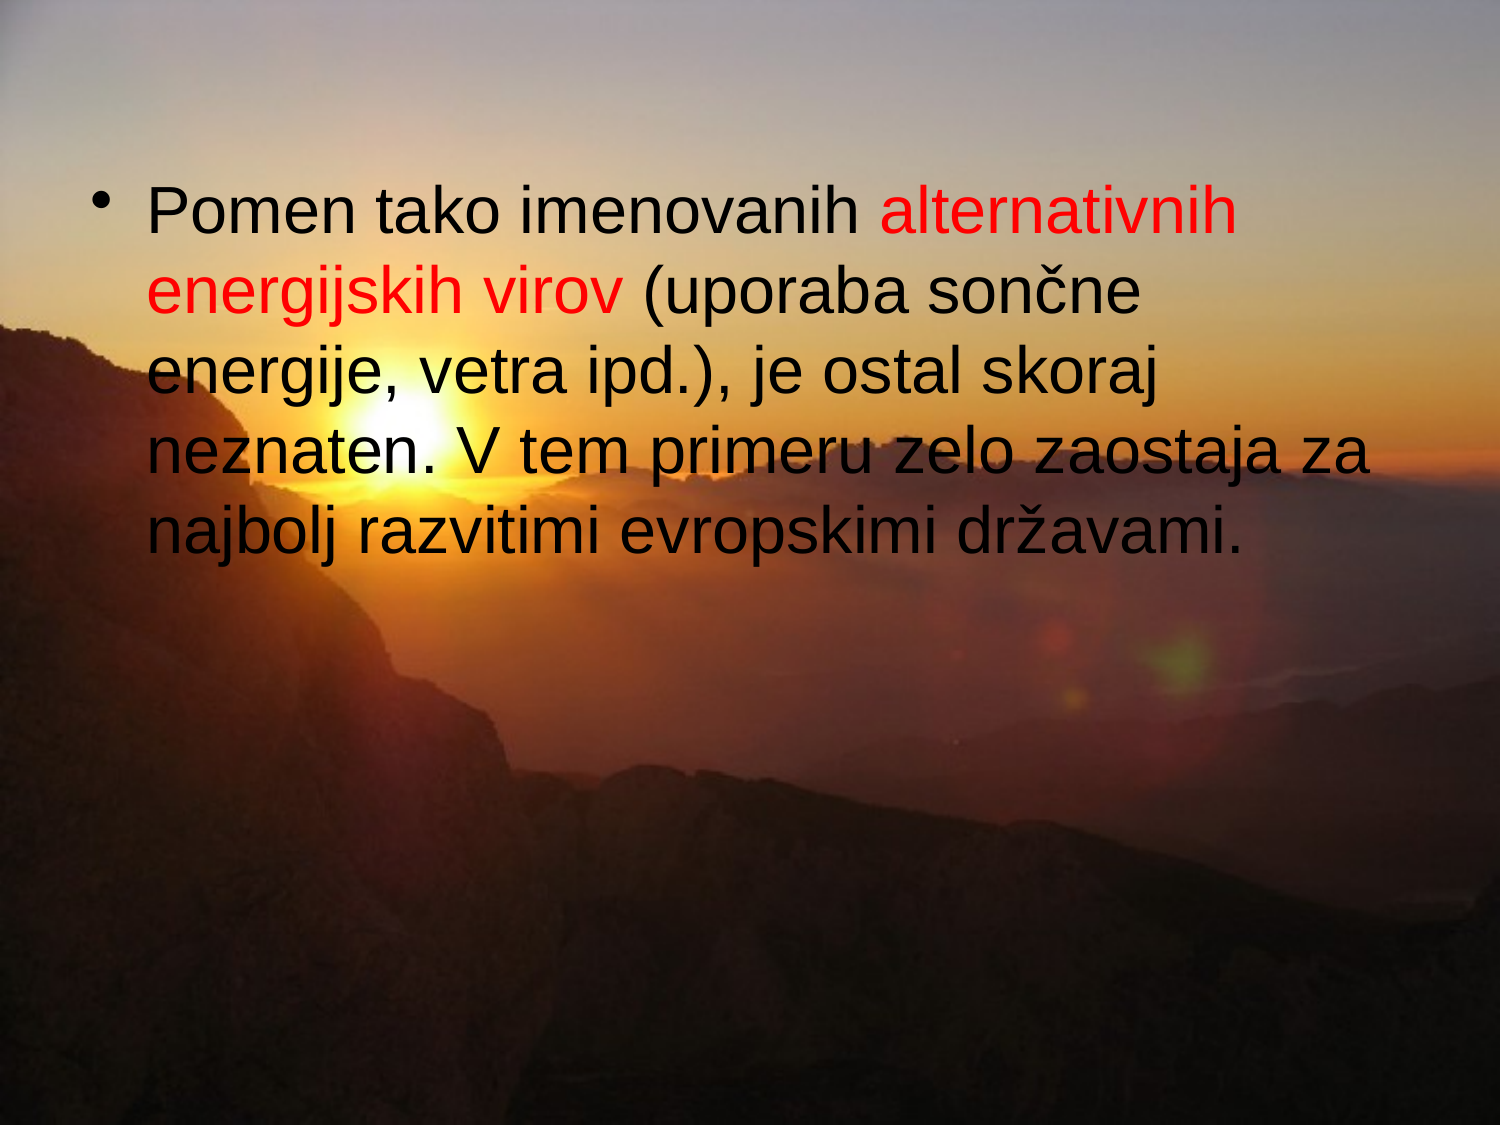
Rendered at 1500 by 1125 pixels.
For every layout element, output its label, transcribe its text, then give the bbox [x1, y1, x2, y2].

picture [0, 0, 1500, 1125]
list Pomen tako imenovanih alternativnih energijskih virov (uporaba sončne energije, vetra ipd.), je ostal skoraj neznaten. V tem primeru zelo zaostaja za najbolj razvitimi evropskimi državami. [75, 66, 1425, 929]
